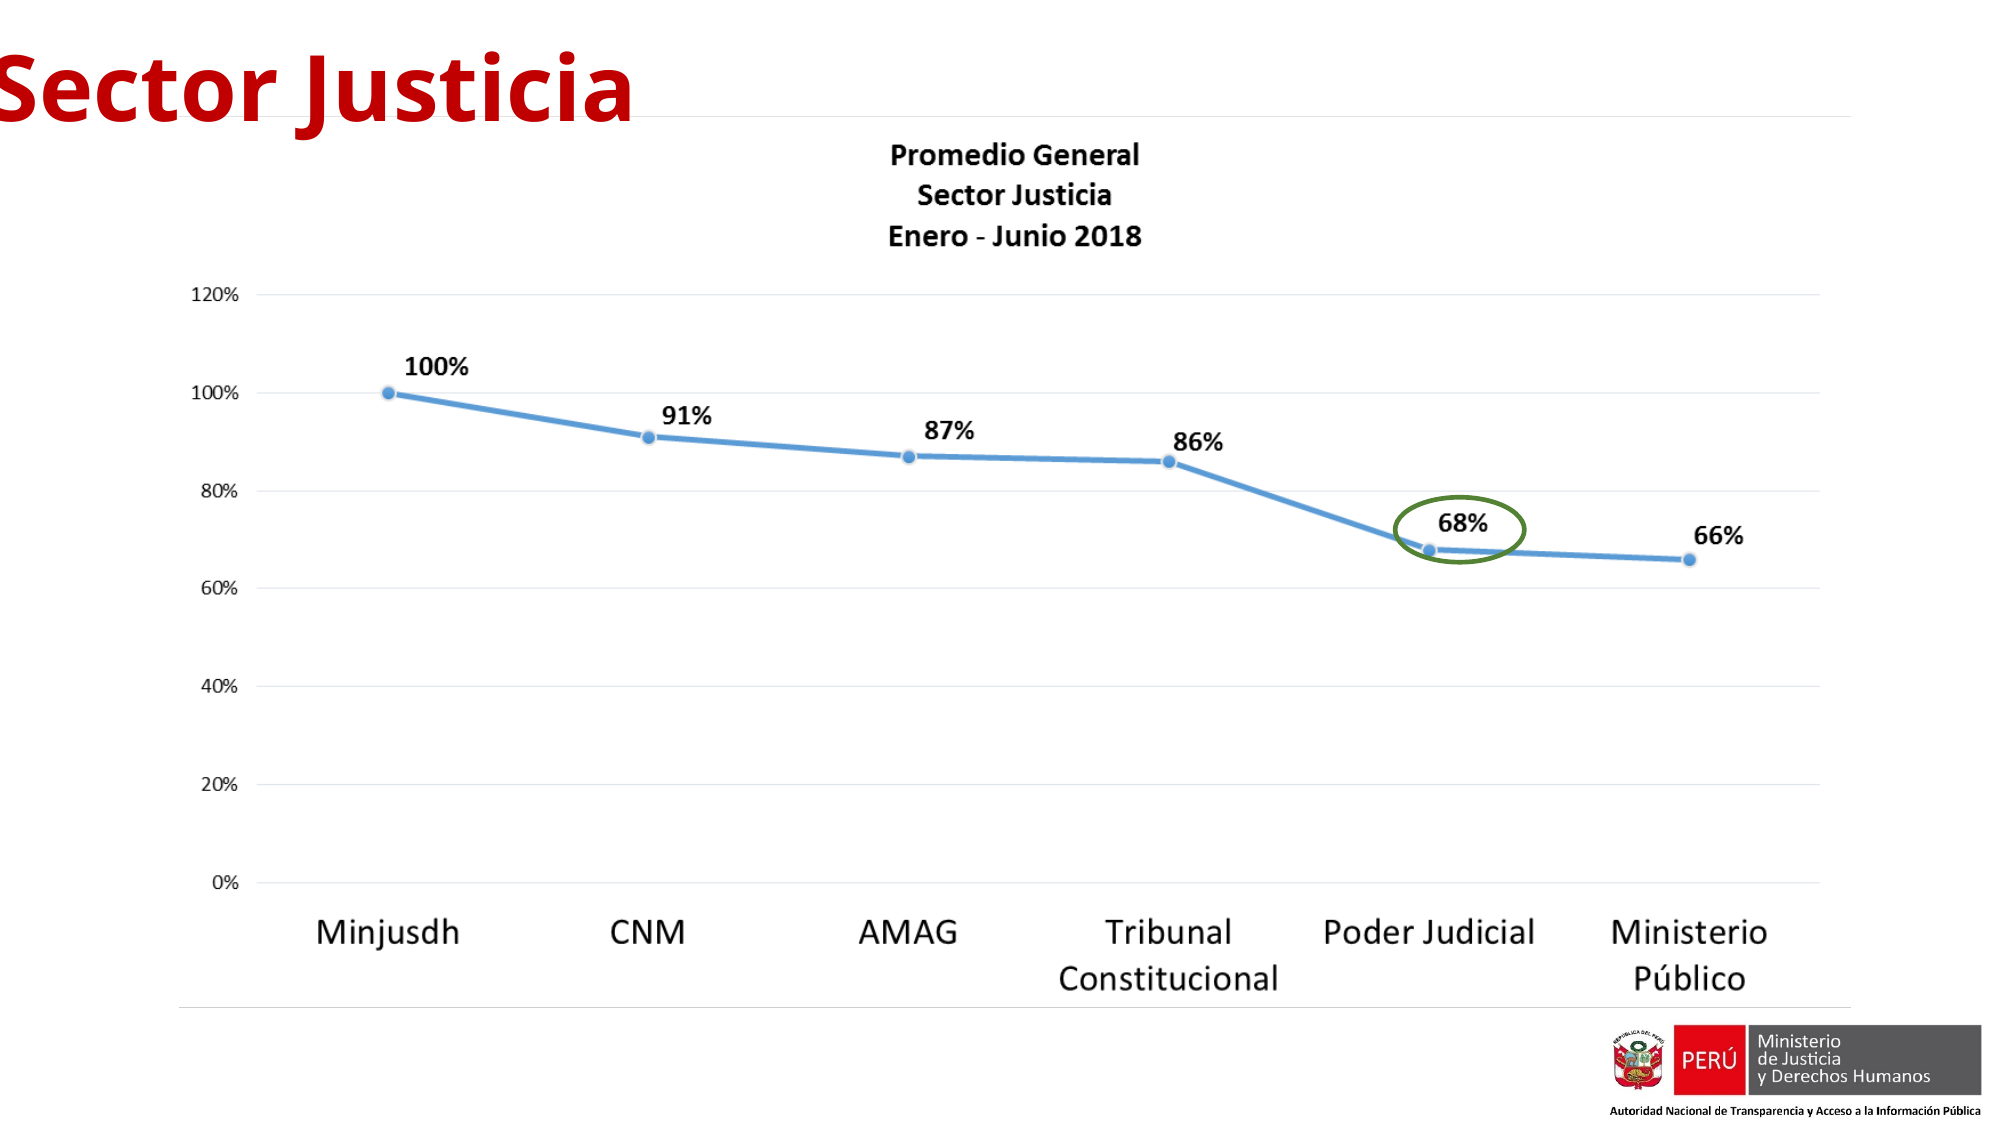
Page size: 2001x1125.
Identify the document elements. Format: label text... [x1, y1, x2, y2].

picture [1603, 1011, 1989, 1125]
picture [179, 115, 1851, 1009]
text_box Sector Justicia [0, 34, 653, 149]
